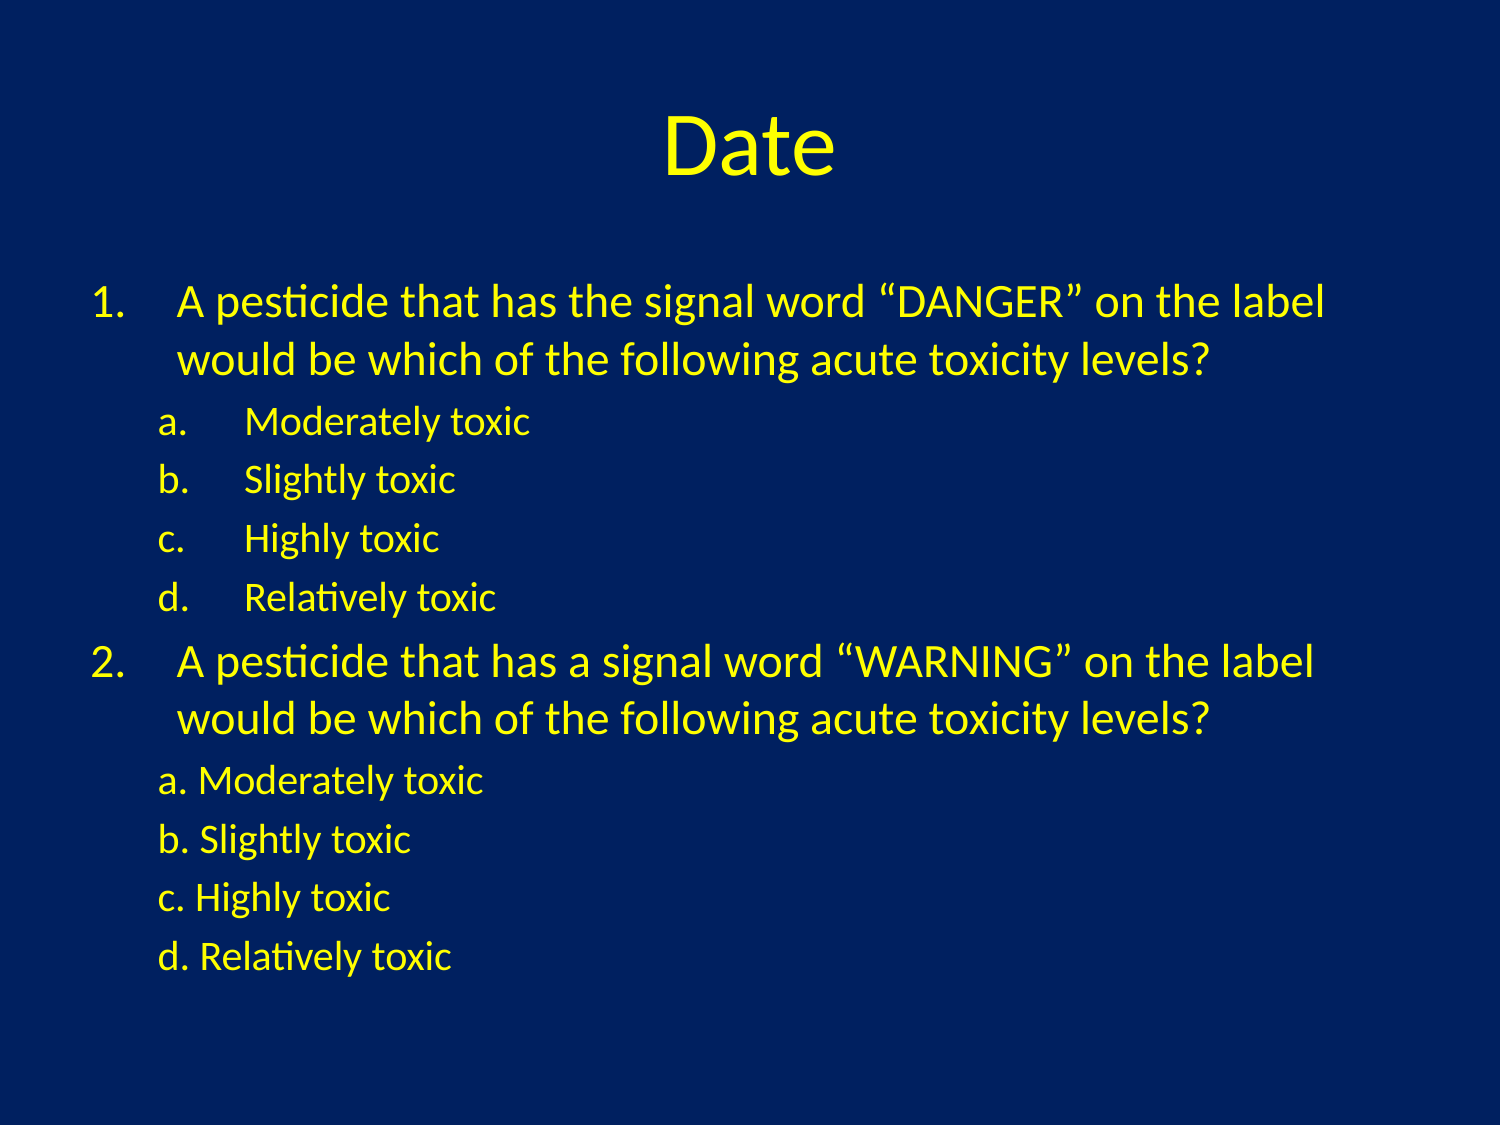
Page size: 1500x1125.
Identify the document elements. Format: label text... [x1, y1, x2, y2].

list A pesticide that has the signal word “DANGER” on the label would be which of the following acute toxicity levels? Moderately toxic Slightly toxic Highly toxic Relatively toxic A pesticide that has a signal word “WARNING” on the label would be which of the following acute toxicity levels? a. Moderately toxic b. Slightly toxic c. Highly toxic d. Relatively toxic [75, 262, 1425, 1005]
title Date [75, 45, 1425, 233]
